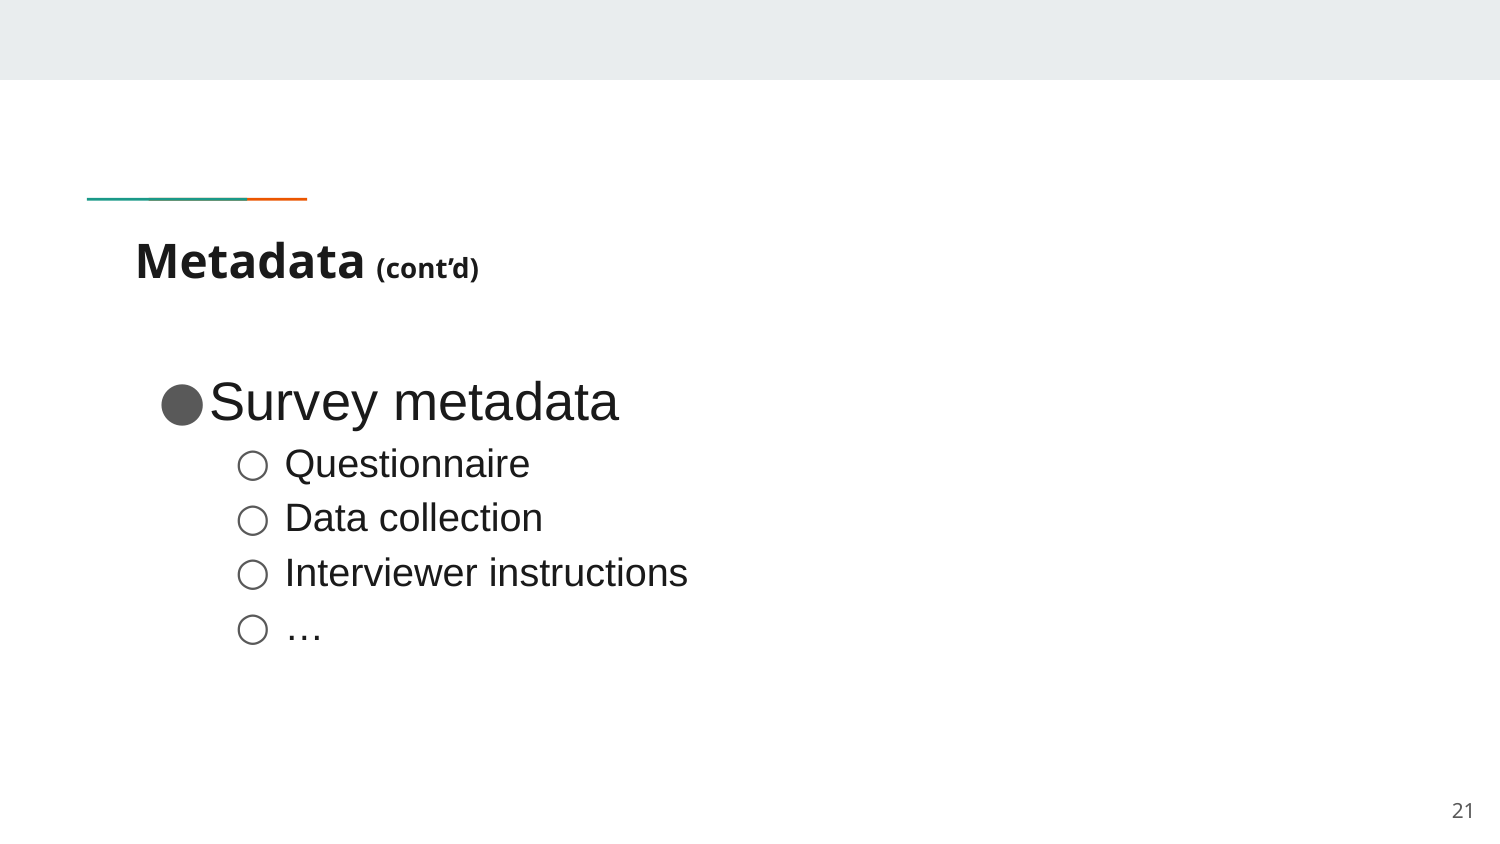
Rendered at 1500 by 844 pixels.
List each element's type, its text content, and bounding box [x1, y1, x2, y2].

list Survey metadata Questionnaire Data collection Interviewer instructions … [119, 341, 1381, 712]
title Metadata (cont’d) [119, 216, 1381, 305]
slide_number 21 [1400, 779, 1491, 844]
